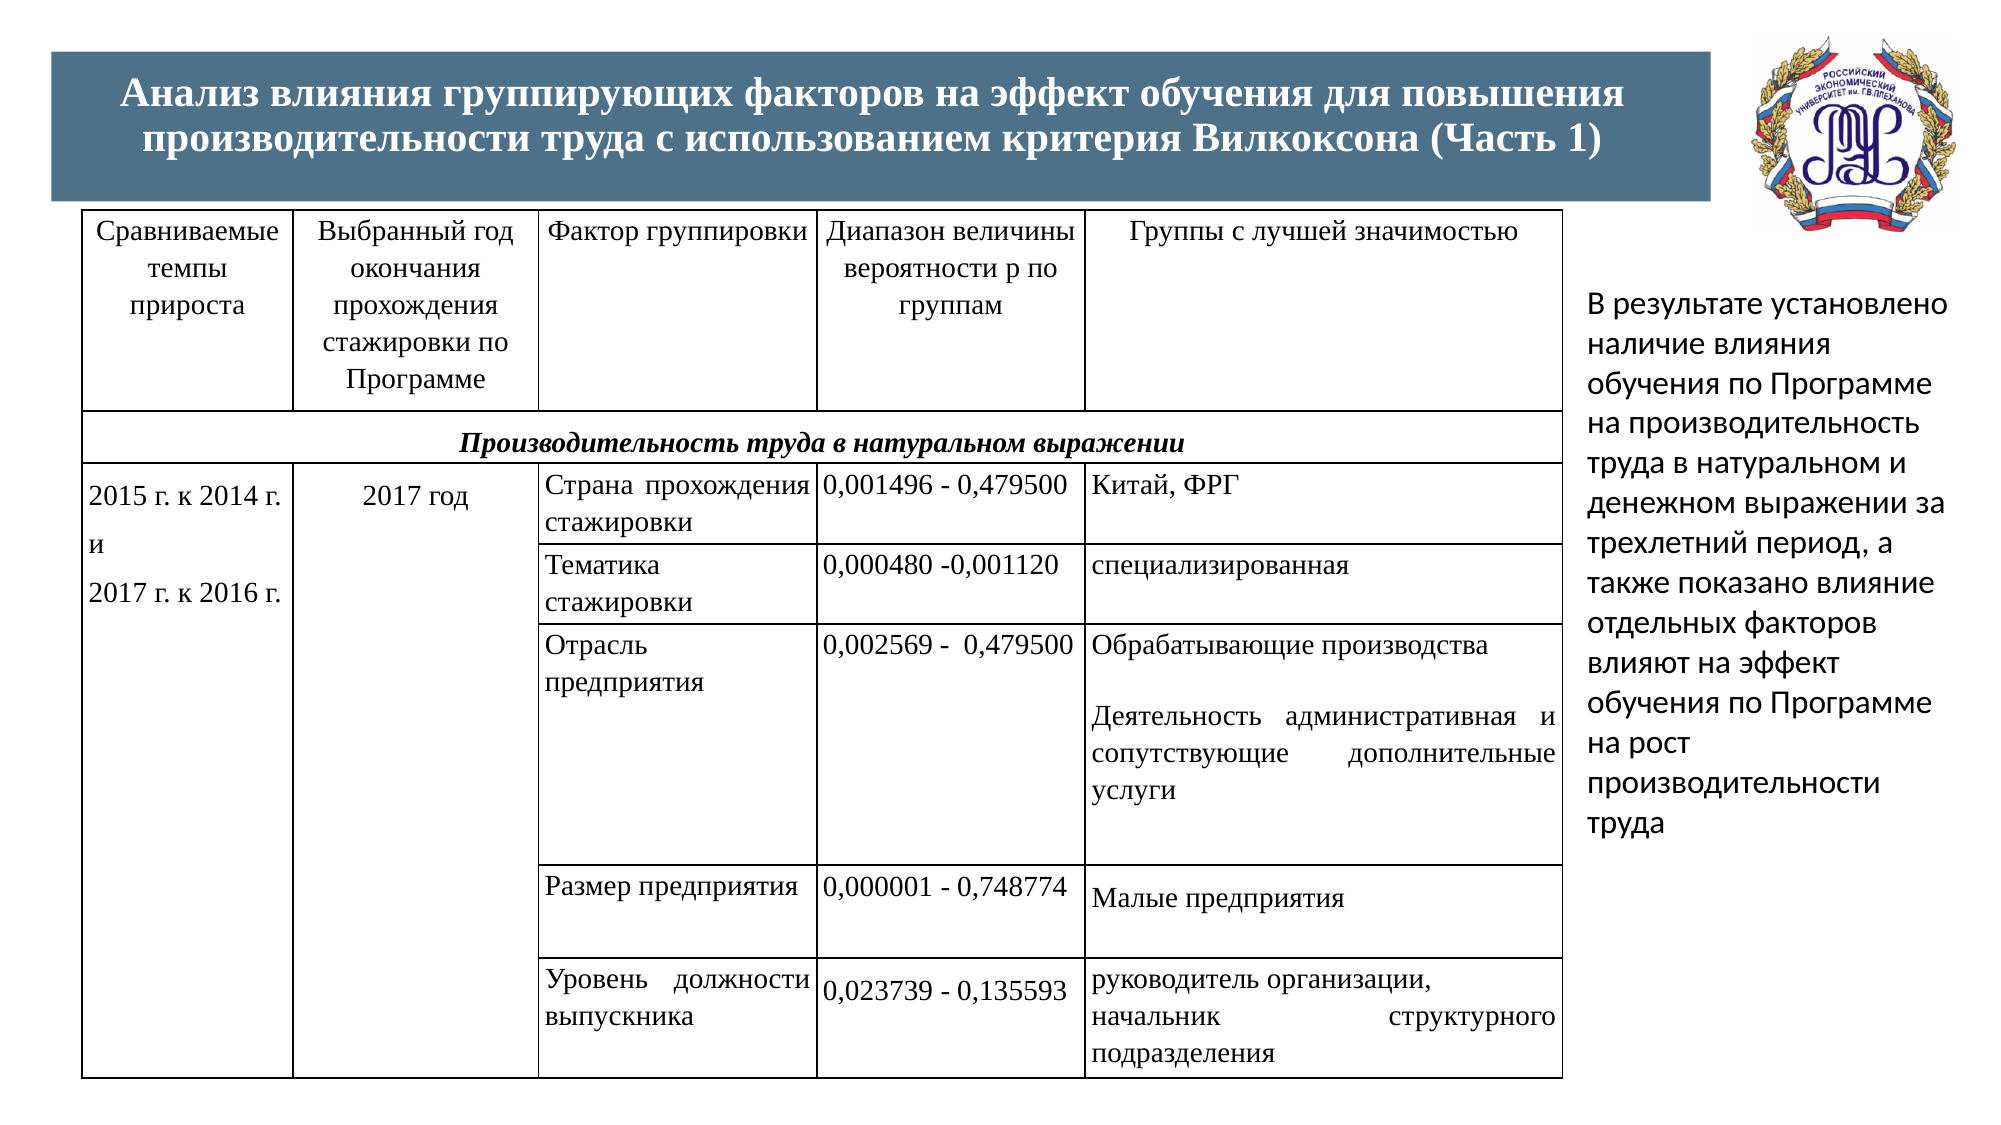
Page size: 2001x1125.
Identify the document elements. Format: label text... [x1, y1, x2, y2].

table_cell Страна прохождения стажировки [539, 464, 816, 543]
table_cell Производительность труда в натуральном выражении [83, 412, 1562, 462]
table_cell специализированная [1086, 545, 1562, 623]
table_cell 0,023739 - 0,135593 [818, 959, 1084, 1077]
table_cell Уровень должности выпускника [539, 959, 816, 1077]
picture [1751, 36, 1956, 233]
table_cell 0,001496 - 0,479500 [818, 464, 1084, 543]
table_cell 0,000001 - 0,748774 [818, 866, 1084, 957]
table_header Диапазон величины вероятности p по группам [818, 211, 1084, 410]
table_cell Отрасль предприятия [539, 625, 816, 864]
table_cell Тематика стажировки [539, 545, 816, 623]
table_cell руководитель организации, начальник структурного подразделения [1086, 959, 1562, 1077]
table_cell 0,000480 -0,001120 [818, 545, 1084, 623]
table_cell Китай, ФРГ [1086, 464, 1562, 543]
table_header Фактор группировки [539, 211, 816, 410]
list Анализ влияния группирующих факторов на эффект обучения для повышения производительности труда с использованием критерия Вилкоксона (Часть 1) [82, 62, 1663, 160]
table_header Сравниваемые темпы прироста [83, 211, 292, 410]
text_box В результате установлено наличие влияния обучения по Программе на производительность труда в натуральном и денежном выражении за трехлетний период, а также показано влияние отдельных факторов влияют на эффект обучения по Программе на рост производительности труда [1572, 273, 1977, 848]
table_cell 2017 год [294, 464, 538, 1077]
table_header Группы с лучшей значимостью [1086, 211, 1562, 410]
table_cell Малые предприятия [1086, 866, 1562, 957]
table_cell Размер предприятия [539, 866, 816, 957]
table_cell 0,002569 - 0,479500 [818, 625, 1084, 864]
table_cell Обрабатывающие производства Деятельность административная и сопутствующие дополнительные услуги [1086, 625, 1562, 864]
table_cell 2015 г. к 2014 г. и 2017 г. к 2016 г. [83, 464, 292, 1077]
table_header Выбранный год окончания прохождения стажировки по Программе [294, 211, 538, 410]
